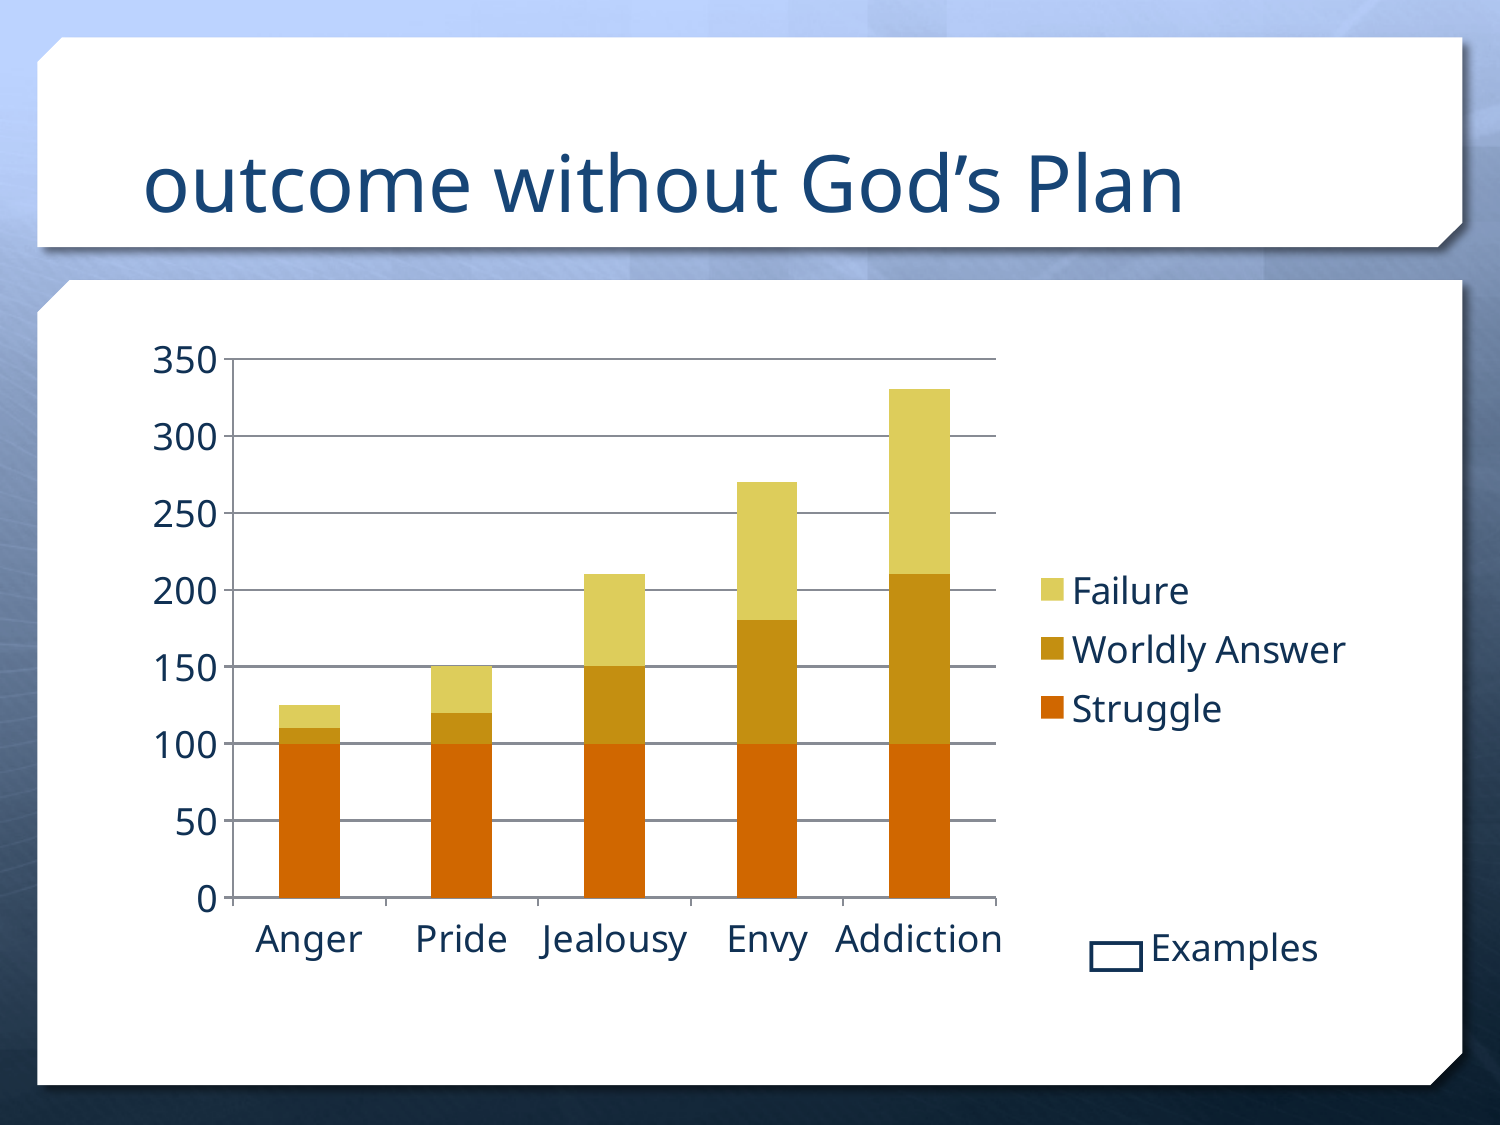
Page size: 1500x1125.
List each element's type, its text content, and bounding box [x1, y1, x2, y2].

chart [127, 319, 1373, 978]
title outcome without God’s Plan [127, 48, 1372, 236]
